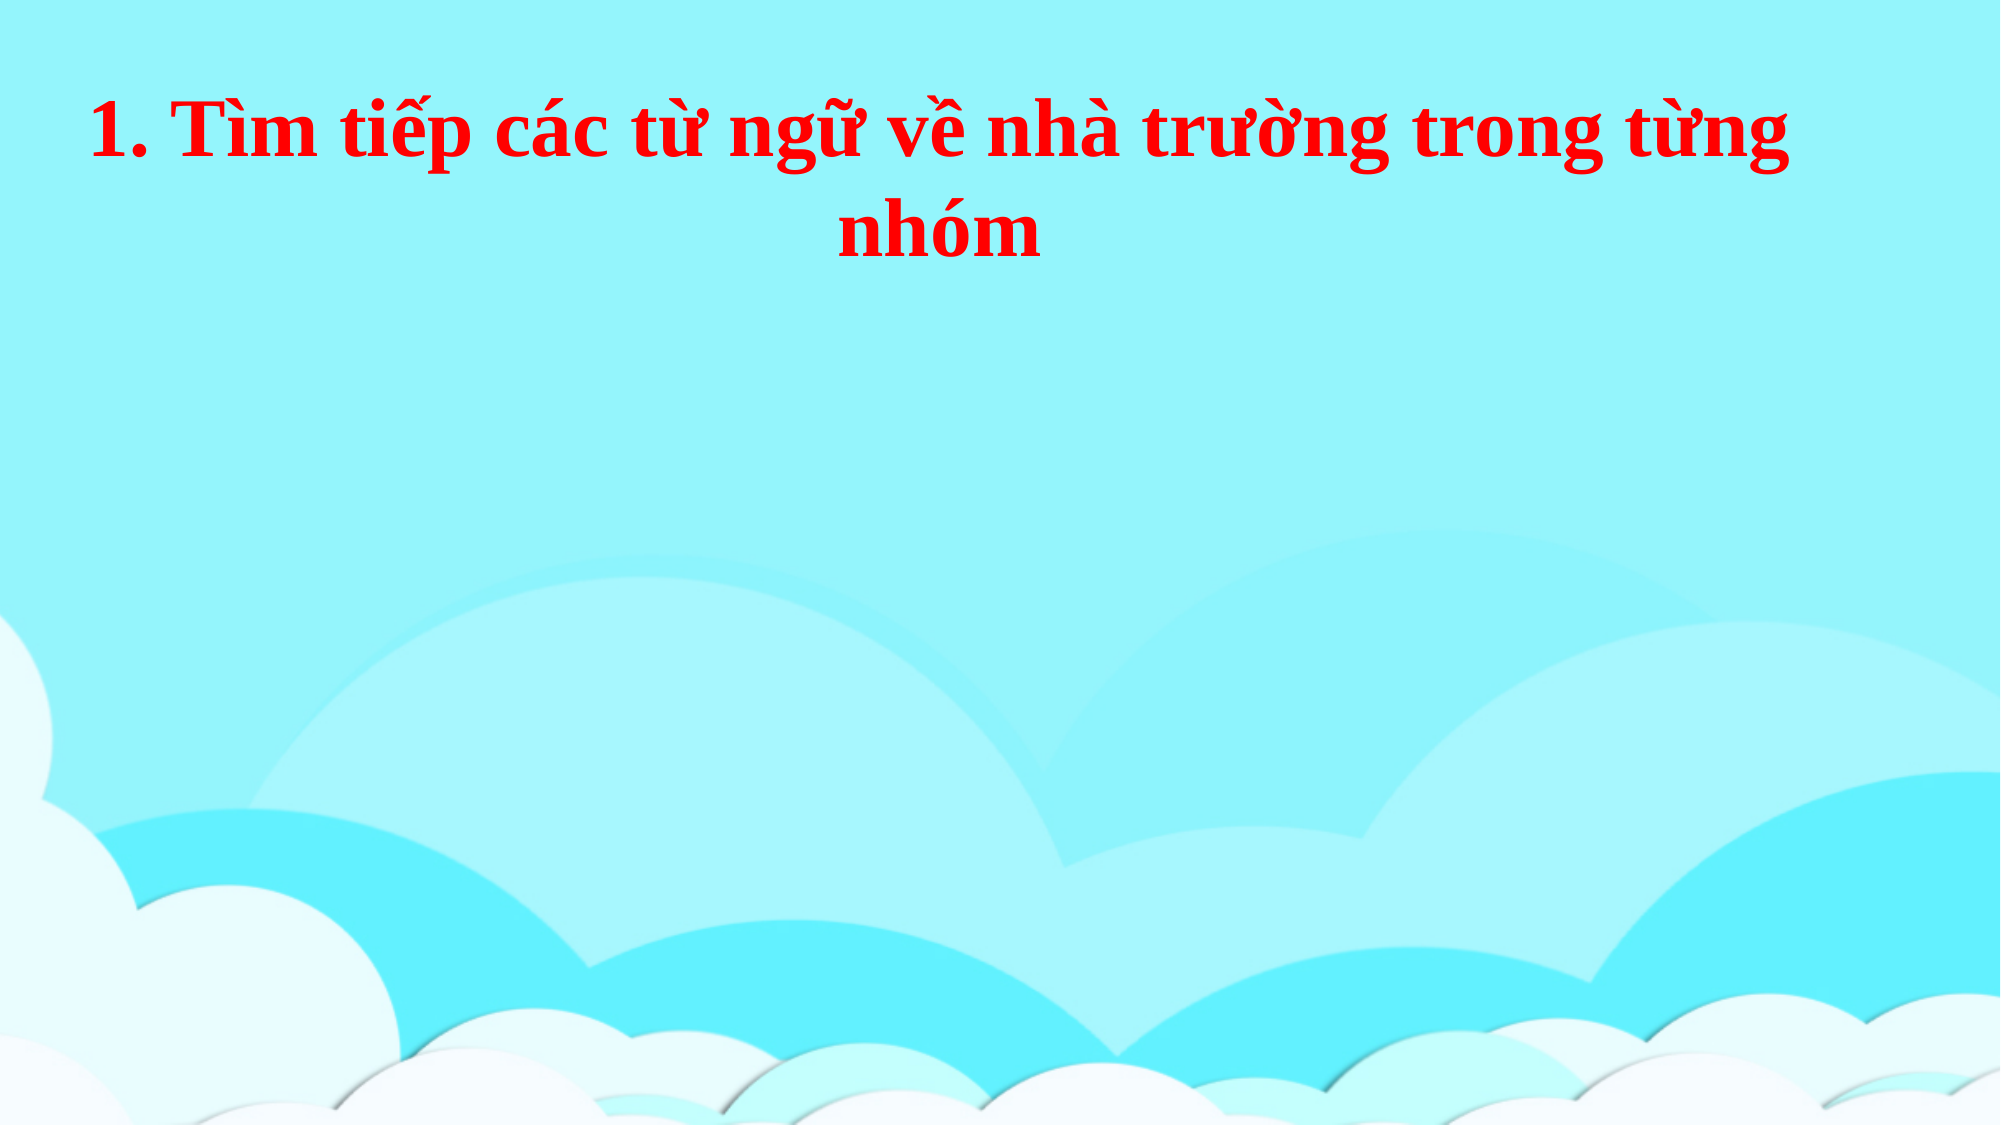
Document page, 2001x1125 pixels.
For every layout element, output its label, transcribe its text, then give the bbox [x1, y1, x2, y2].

picture [0, 0, 2001, 1125]
text_box 1. Tìm tiếp các từ ngữ về nhà trường trong từng nhóm [26, 65, 1853, 281]
